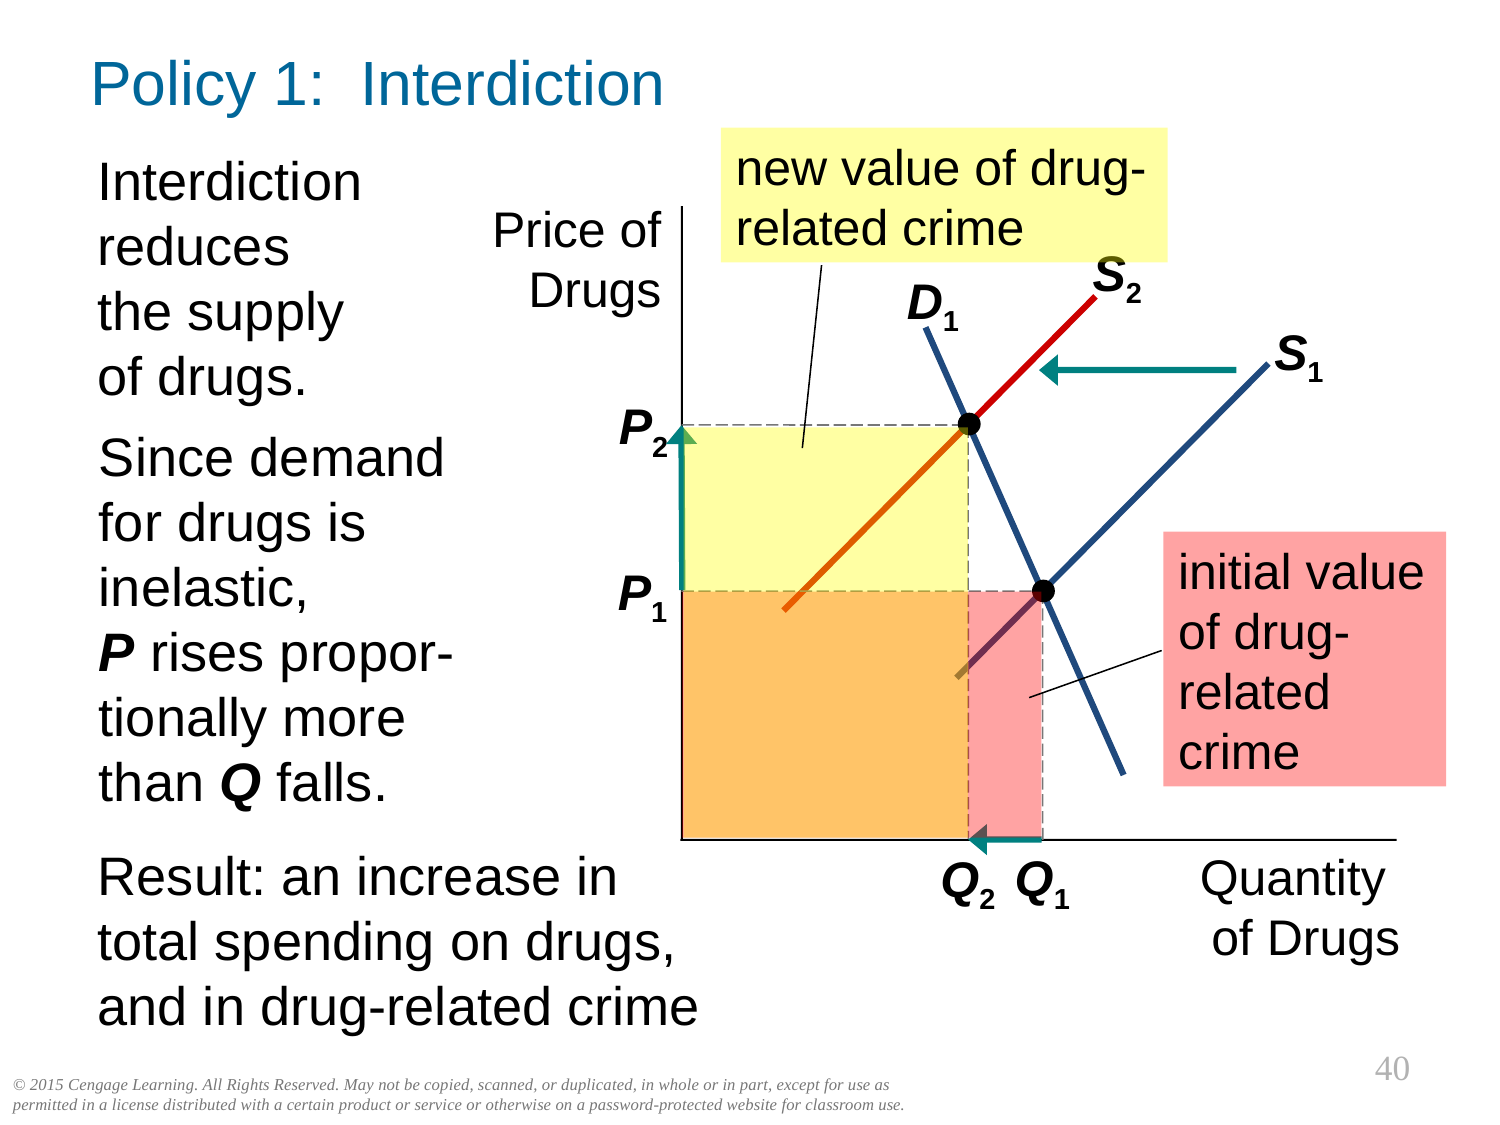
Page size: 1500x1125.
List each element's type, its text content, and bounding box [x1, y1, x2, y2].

title Policy 1: Interdiction [75, 26, 1425, 134]
text_box Interdiction reduces the supply of drugs. [82, 139, 396, 414]
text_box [683, 127, 1168, 838]
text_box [584, 386, 1017, 915]
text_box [1028, 531, 1447, 790]
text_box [453, 189, 1415, 975]
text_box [1021, 846, 1088, 915]
text_box Since demand for drugs is inelastic, P rises propor-tionally more than Q falls. [84, 414, 448, 820]
text_box Result: an increase in total spending on drugs, and in drug-related crime [82, 833, 755, 1044]
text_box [1177, 312, 1346, 530]
